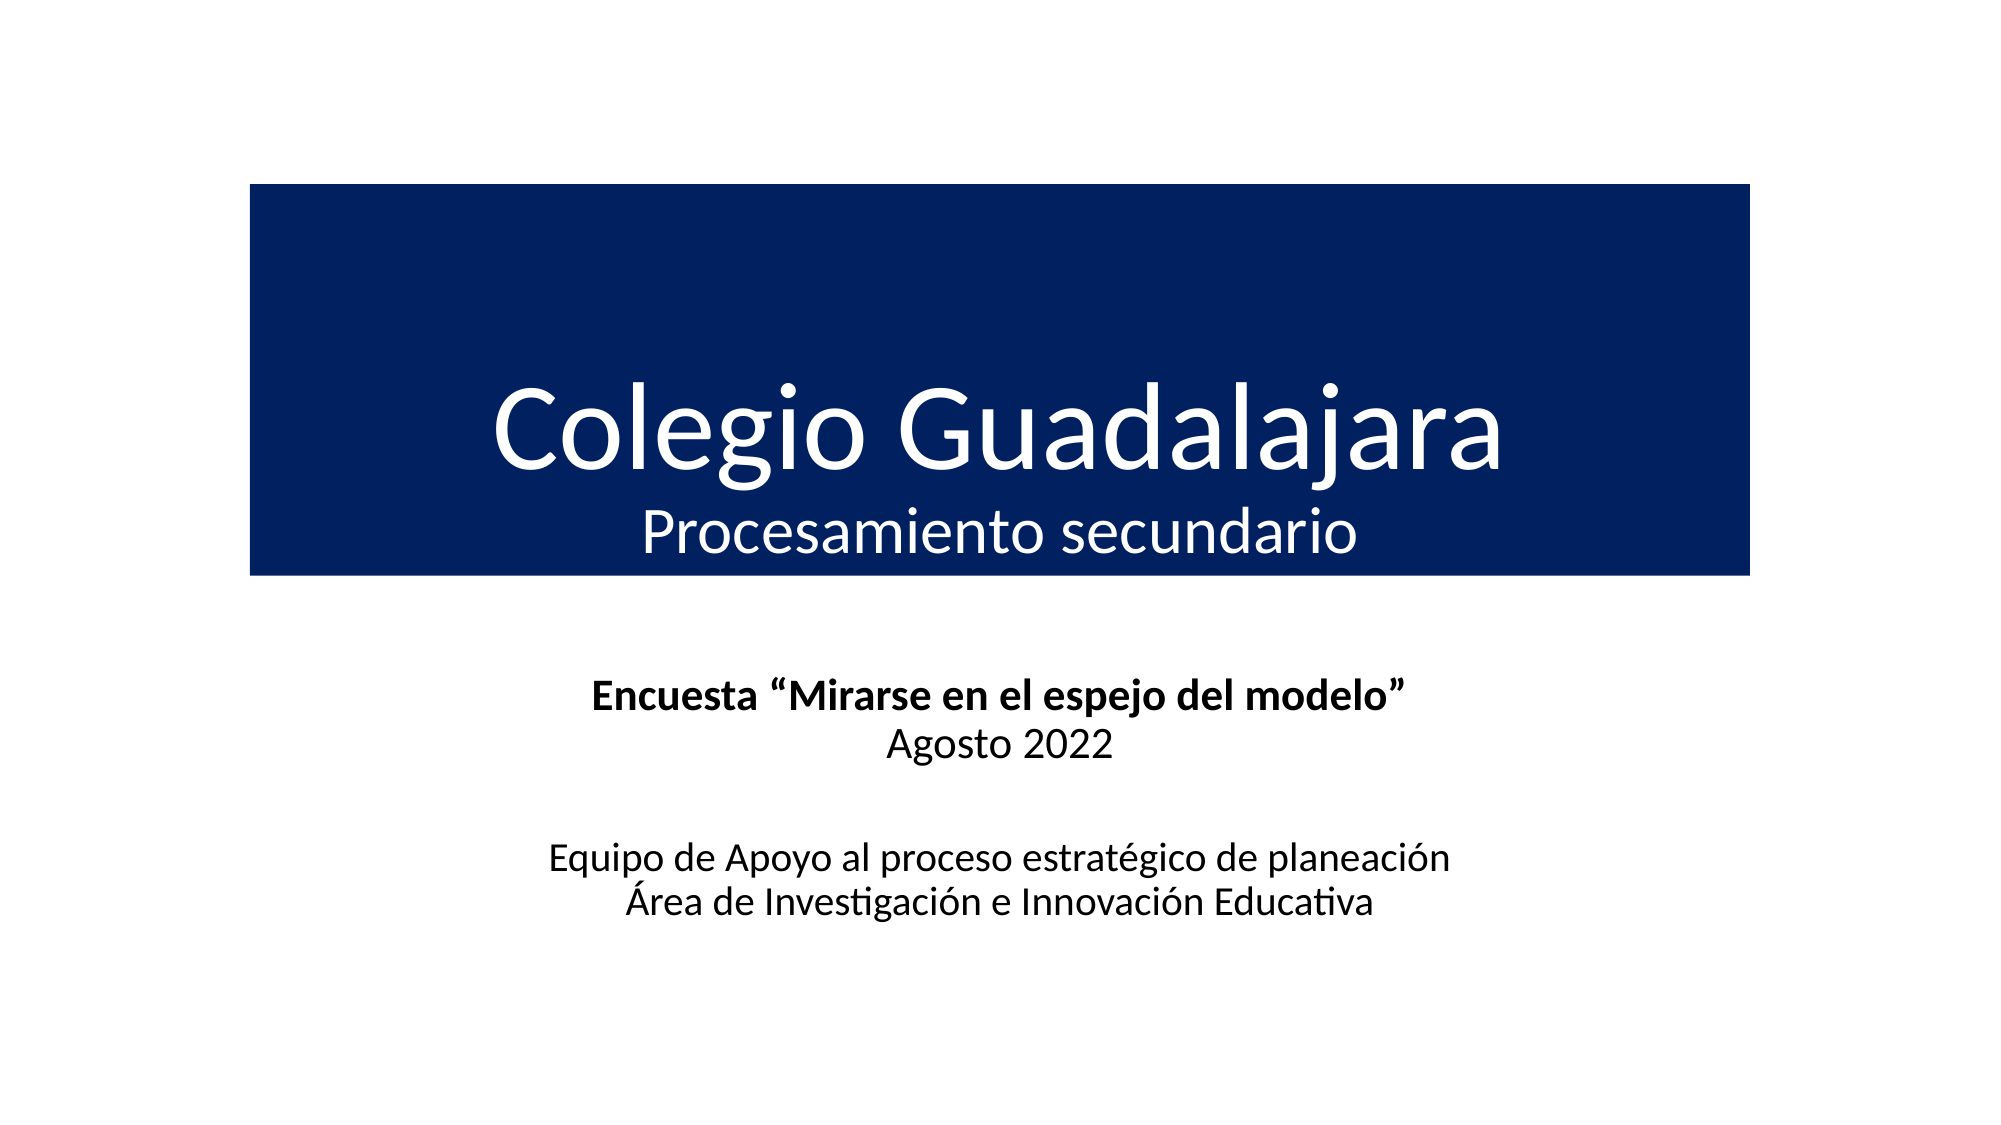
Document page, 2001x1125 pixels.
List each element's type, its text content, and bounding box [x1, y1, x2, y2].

subtitle Encuesta “Mirarse en el espejo del modelo” Agosto 2022 Equipo de Apoyo al proceso estratégico de planeación Área de Investigación e Innovación Educativa [249, 590, 1750, 983]
title Colegio Guadalajara Procesamiento secundario [249, 184, 1750, 576]
